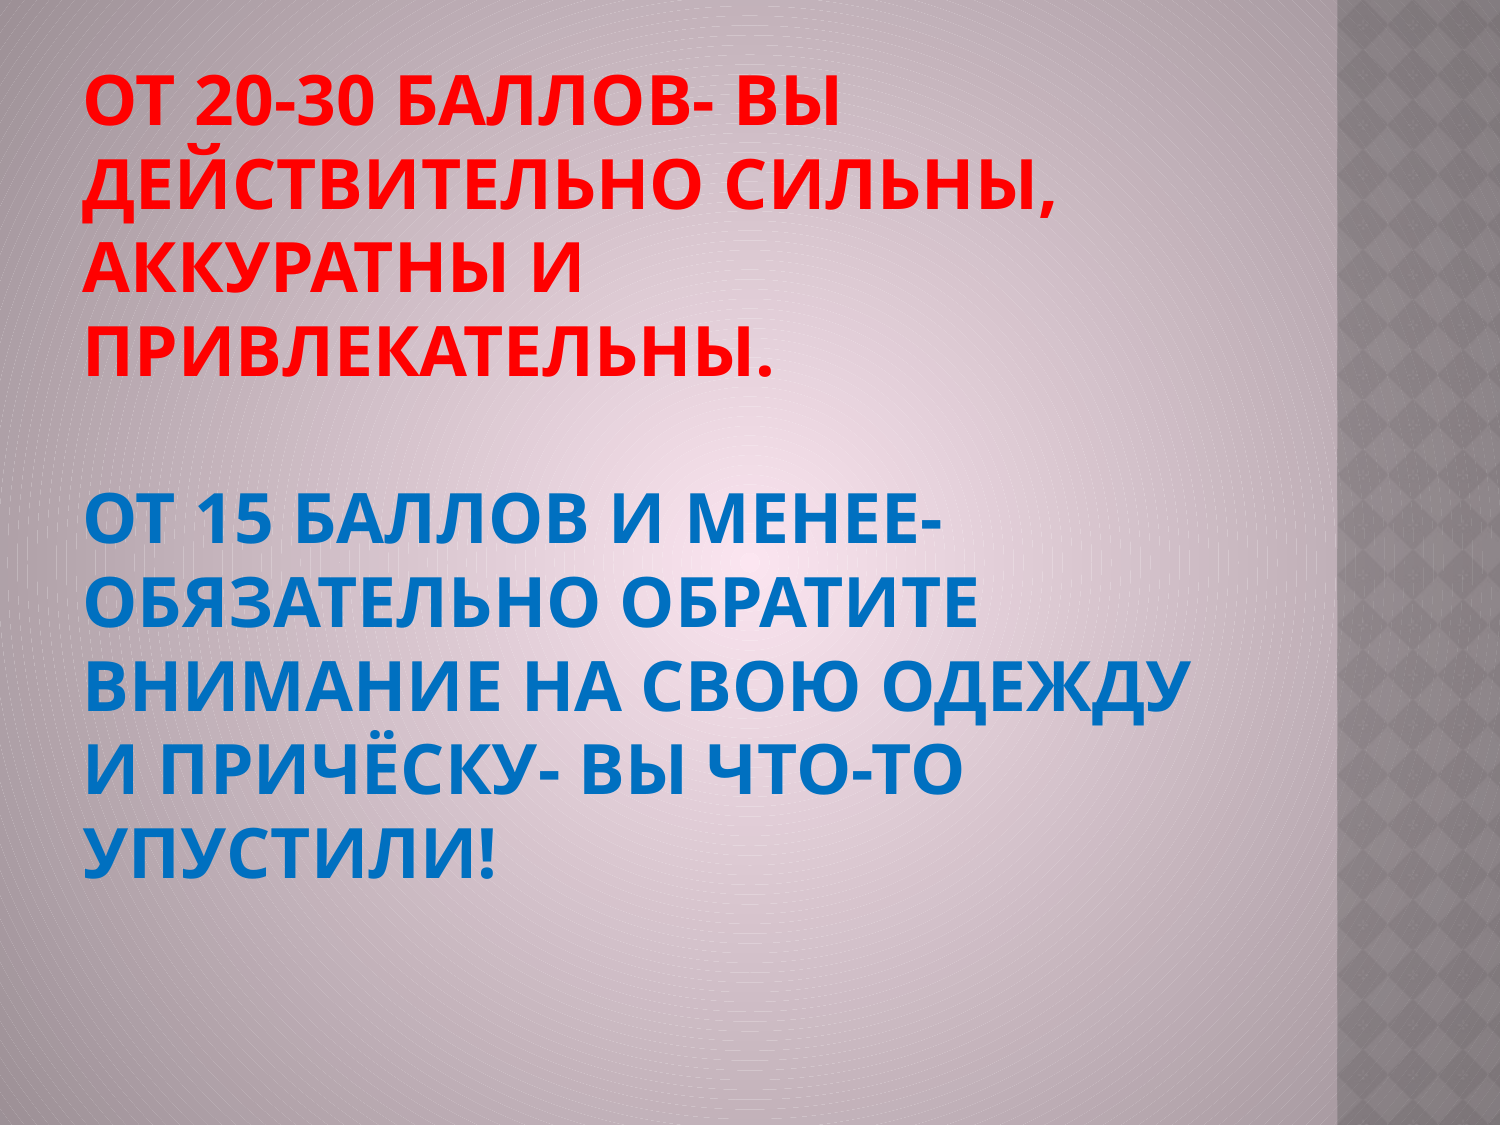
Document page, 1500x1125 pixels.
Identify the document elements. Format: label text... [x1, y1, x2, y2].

title От 20-30 баллов- вы действительно сильны, аккуратны и привлекательны. От 15 баллов и менее- обязательно обратите внимание на свою одежду и причёску- вы что-то упустили! [75, 52, 1263, 976]
